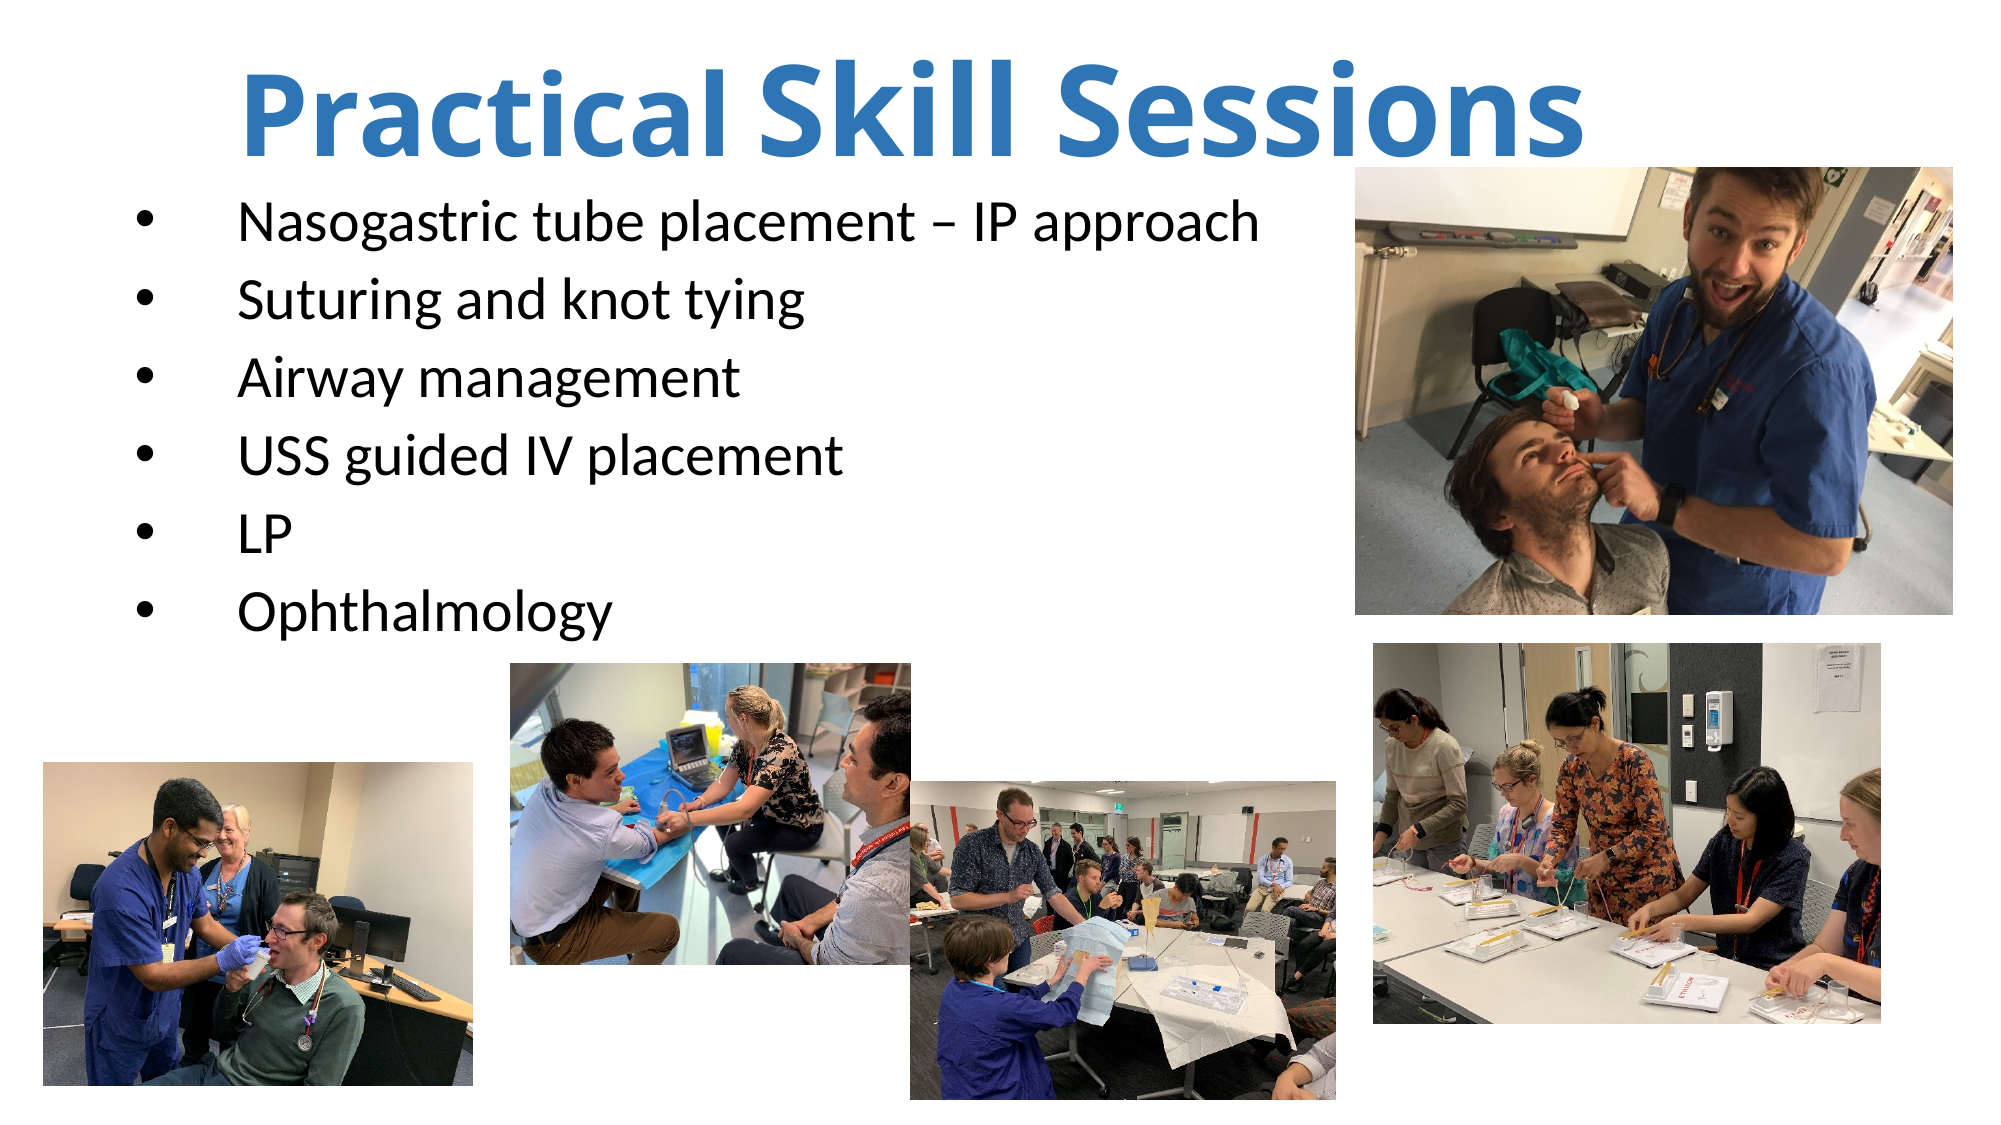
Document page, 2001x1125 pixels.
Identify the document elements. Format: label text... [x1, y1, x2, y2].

picture [1355, 167, 1953, 615]
picture [1373, 643, 1881, 1024]
picture [43, 762, 473, 1086]
list Nasogastric tube placement – IP approach Suturing and knot tying Airway management USS guided IV placement LP Ophthalmology [119, 123, 1551, 654]
picture [509, 663, 1336, 1100]
title Practical Skill Sessions [222, 37, 1654, 167]
